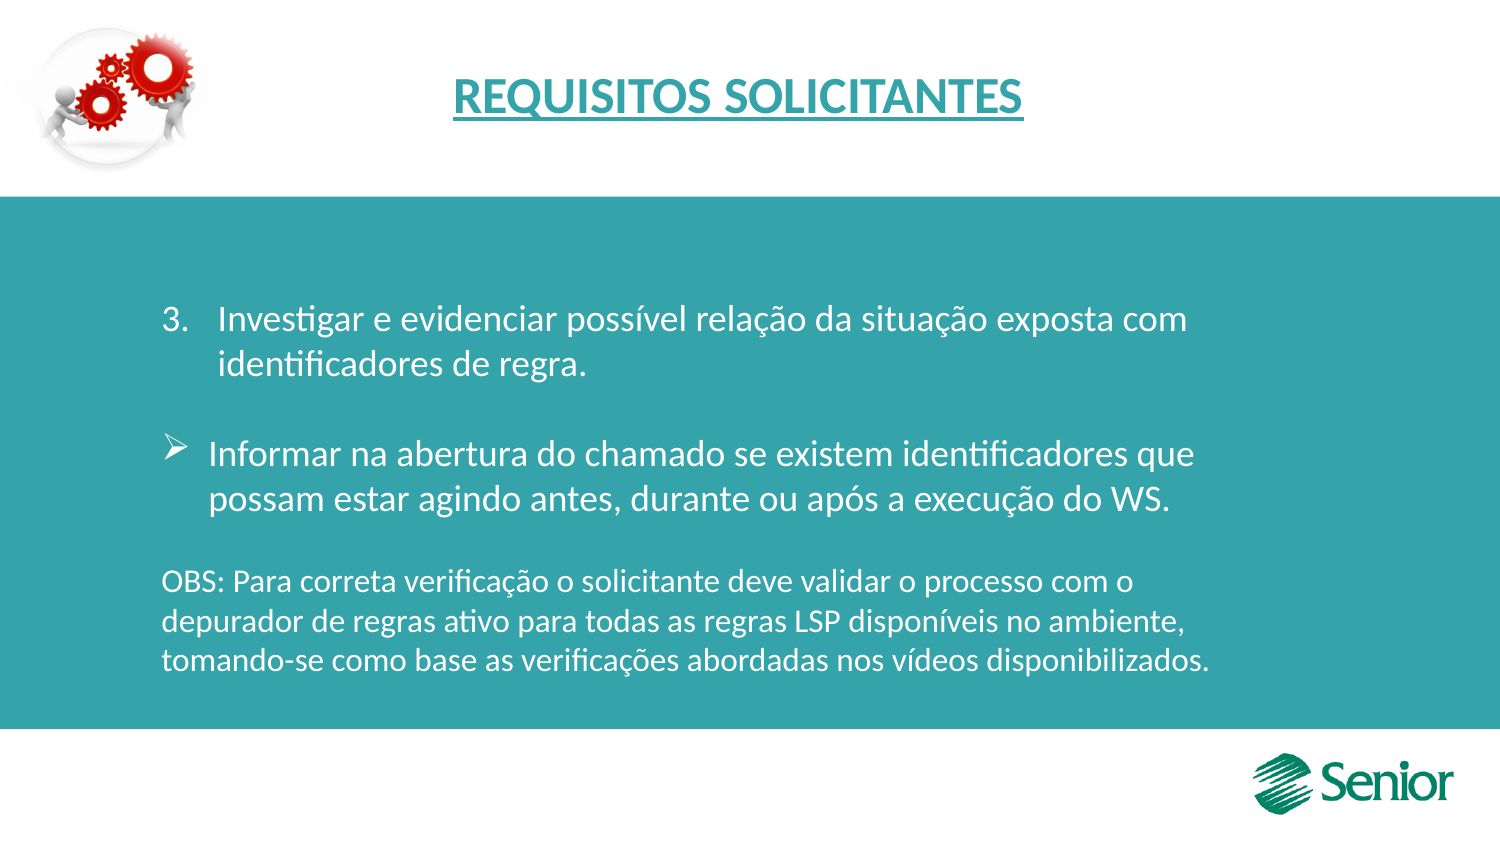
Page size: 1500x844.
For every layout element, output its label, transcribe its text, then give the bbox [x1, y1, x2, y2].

text_box Investigar e evidenciar possível relação da situação exposta com identificadores de regra. Informar na abertura do chamado se existem identificadores que possam estar agindo antes, durante ou após a execução do WS. OBS: Para correta verificação o solicitante deve validar o processo com o depurador de regras ativo para todas as regras LSP disponíveis no ambiente, tomando-se como base as verificações abordadas nos vídeos disponibilizados. [146, 286, 1249, 844]
text_box Requisitos solicitantes [239, 54, 1238, 146]
picture [1249, 750, 1458, 817]
picture [0, 11, 232, 169]
